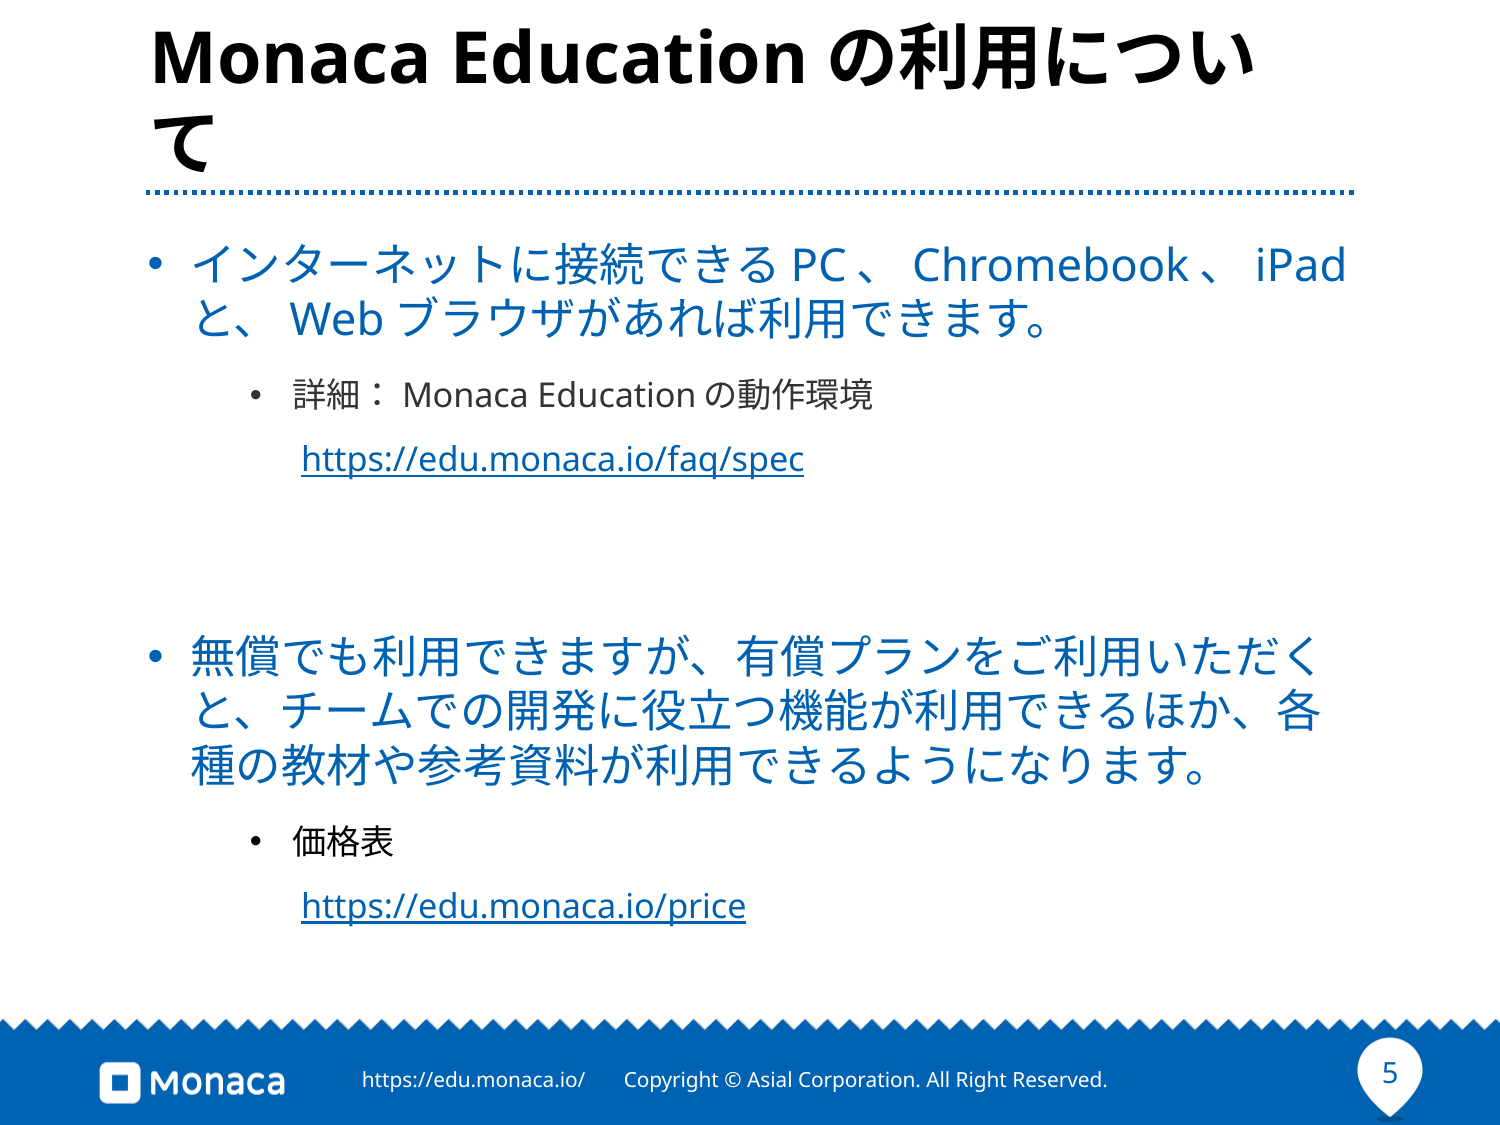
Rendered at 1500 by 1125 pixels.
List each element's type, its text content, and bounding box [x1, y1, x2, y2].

list インターネットに接続できるPC、Chromebook、iPadと、Webブラウザがあれば利用できます。 詳細：Monaca Educationの動作環境 https://edu.monaca.io/faq/spec 無償でも利用できますが、有償プランをご利用いただくと、チームでの開発に役立つ機能が利用できるほか、各種の教材や参考資料が利用できるようになります。 価格表 https://edu.monaca.io/price [147, 235, 1353, 941]
picture [0, 1017, 1500, 1125]
title Monaca Educationの利用について [134, 0, 1340, 195]
